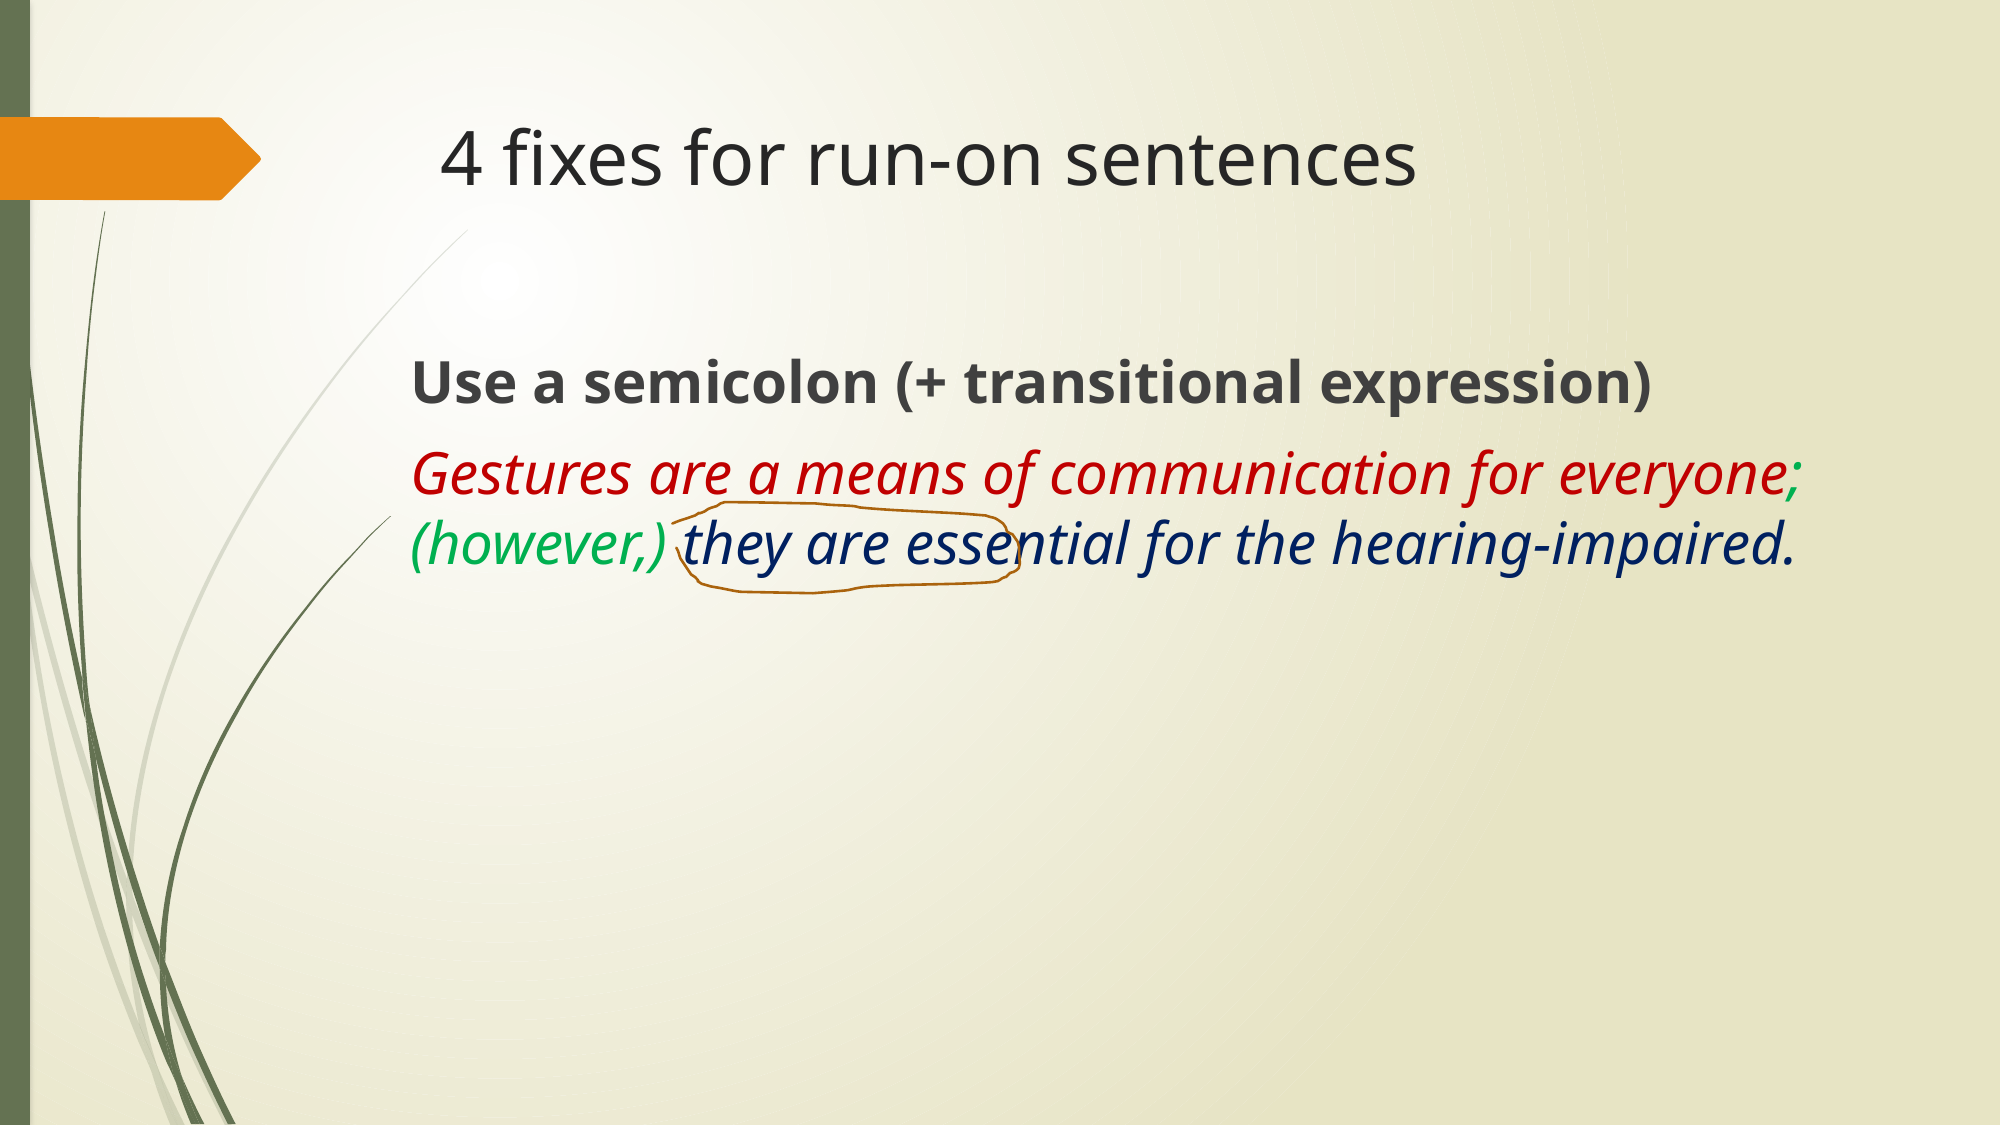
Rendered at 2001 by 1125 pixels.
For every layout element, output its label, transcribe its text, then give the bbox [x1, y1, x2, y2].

title 4 fixes for run-on sentences [425, 102, 1888, 313]
text_box [671, 500, 1022, 595]
list Use a semicolon (+ transitional expression) Gestures are a means of communication for everyone; (however,) they are essential for the hearing-impaired. [395, 337, 1858, 958]
